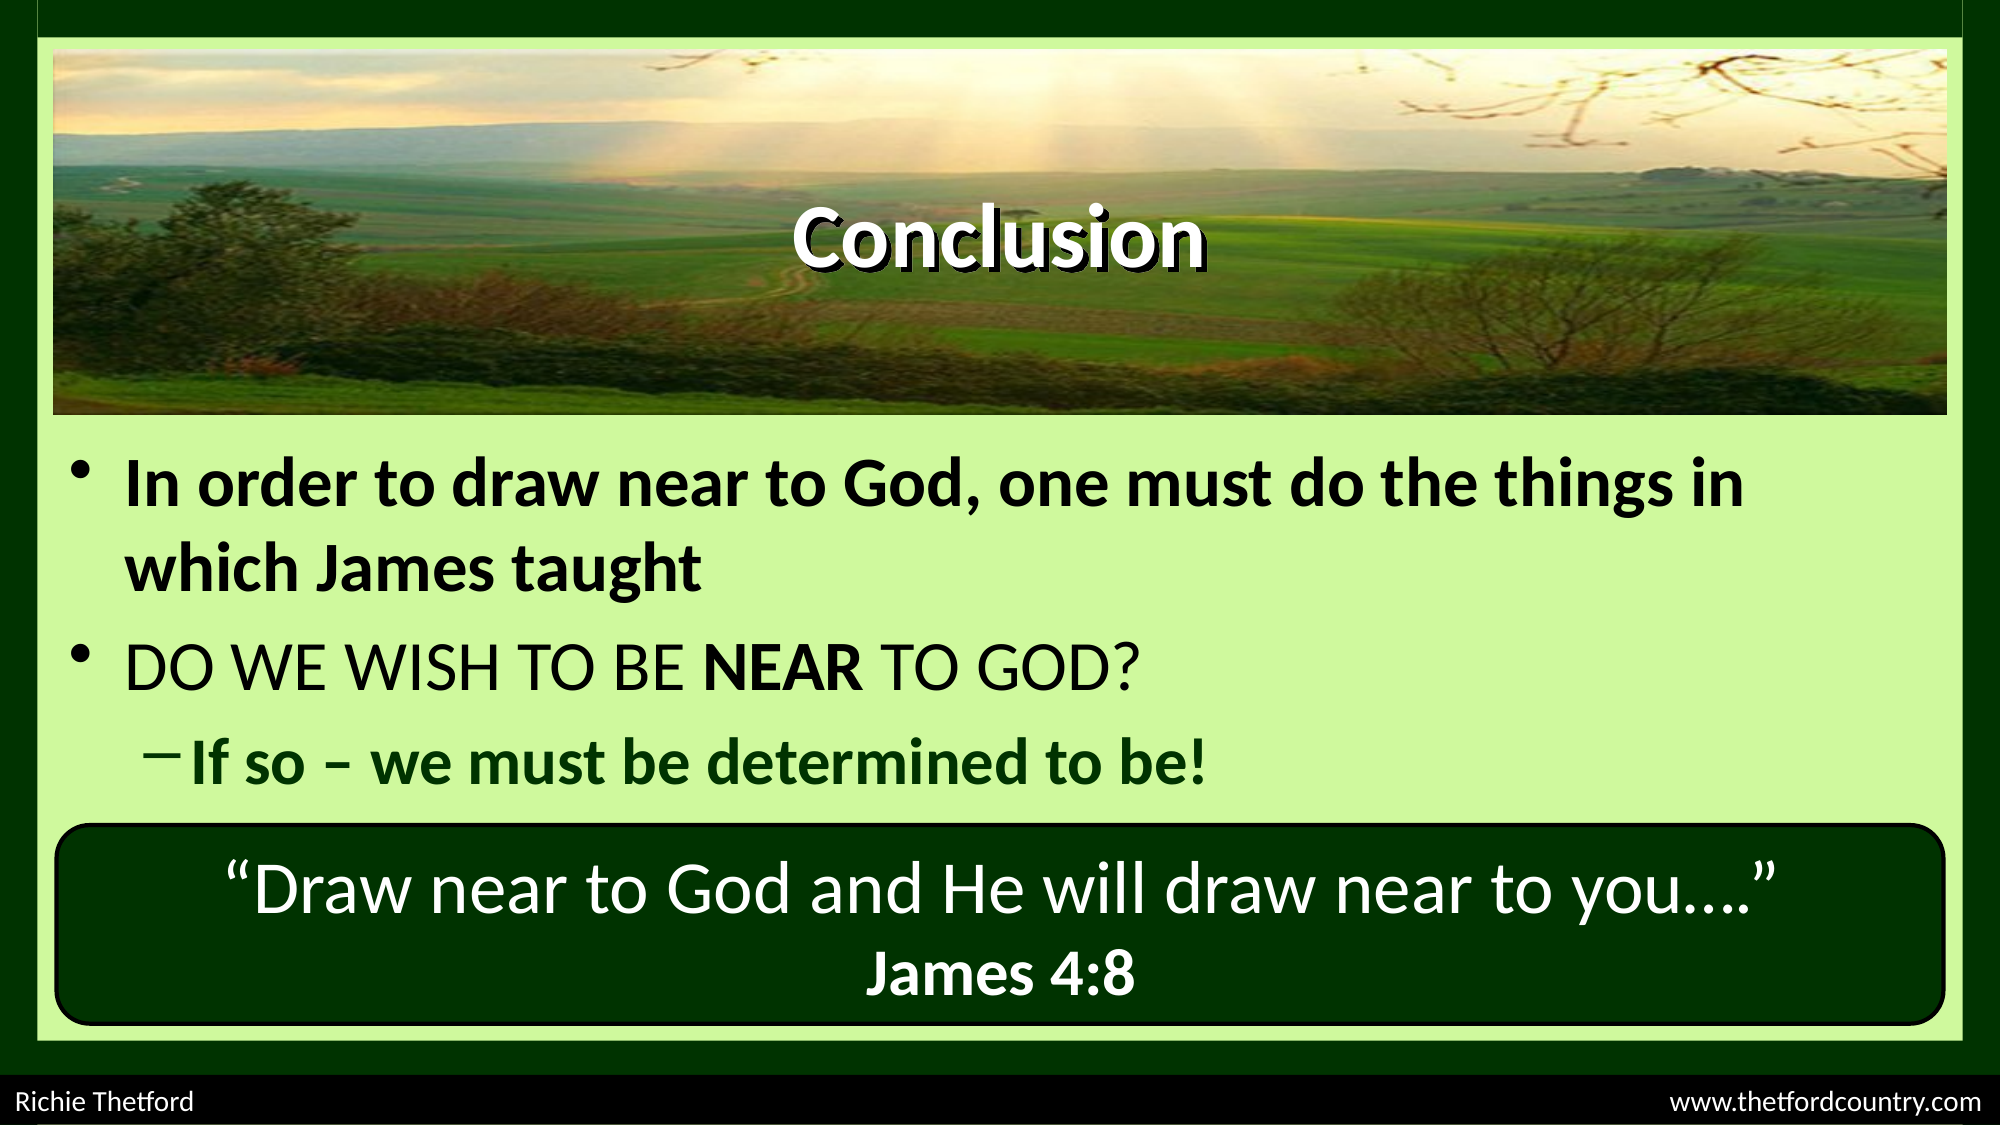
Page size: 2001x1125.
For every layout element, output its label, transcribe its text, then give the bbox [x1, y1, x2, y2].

picture [53, 49, 1947, 415]
text_box [69, 1017, 1931, 1024]
text_box [0, 0, 38, 1074]
text_box [37, 0, 1963, 38]
text_box [16, 1040, 1981, 1074]
text_box [70, 825, 1930, 831]
list In order to draw near to God, one must do the things in which James taught DO WE WISH TO BE NEAR TO GOD? If so – we must be determined to be! [53, 427, 1944, 836]
text_box Richie Thetford www.thetfordcountry.com [0, 1074, 2000, 1125]
text_box [1962, 0, 2000, 1074]
text_box “Draw near to God and He will draw near to you….” James 4:8 [56, 831, 1947, 1017]
